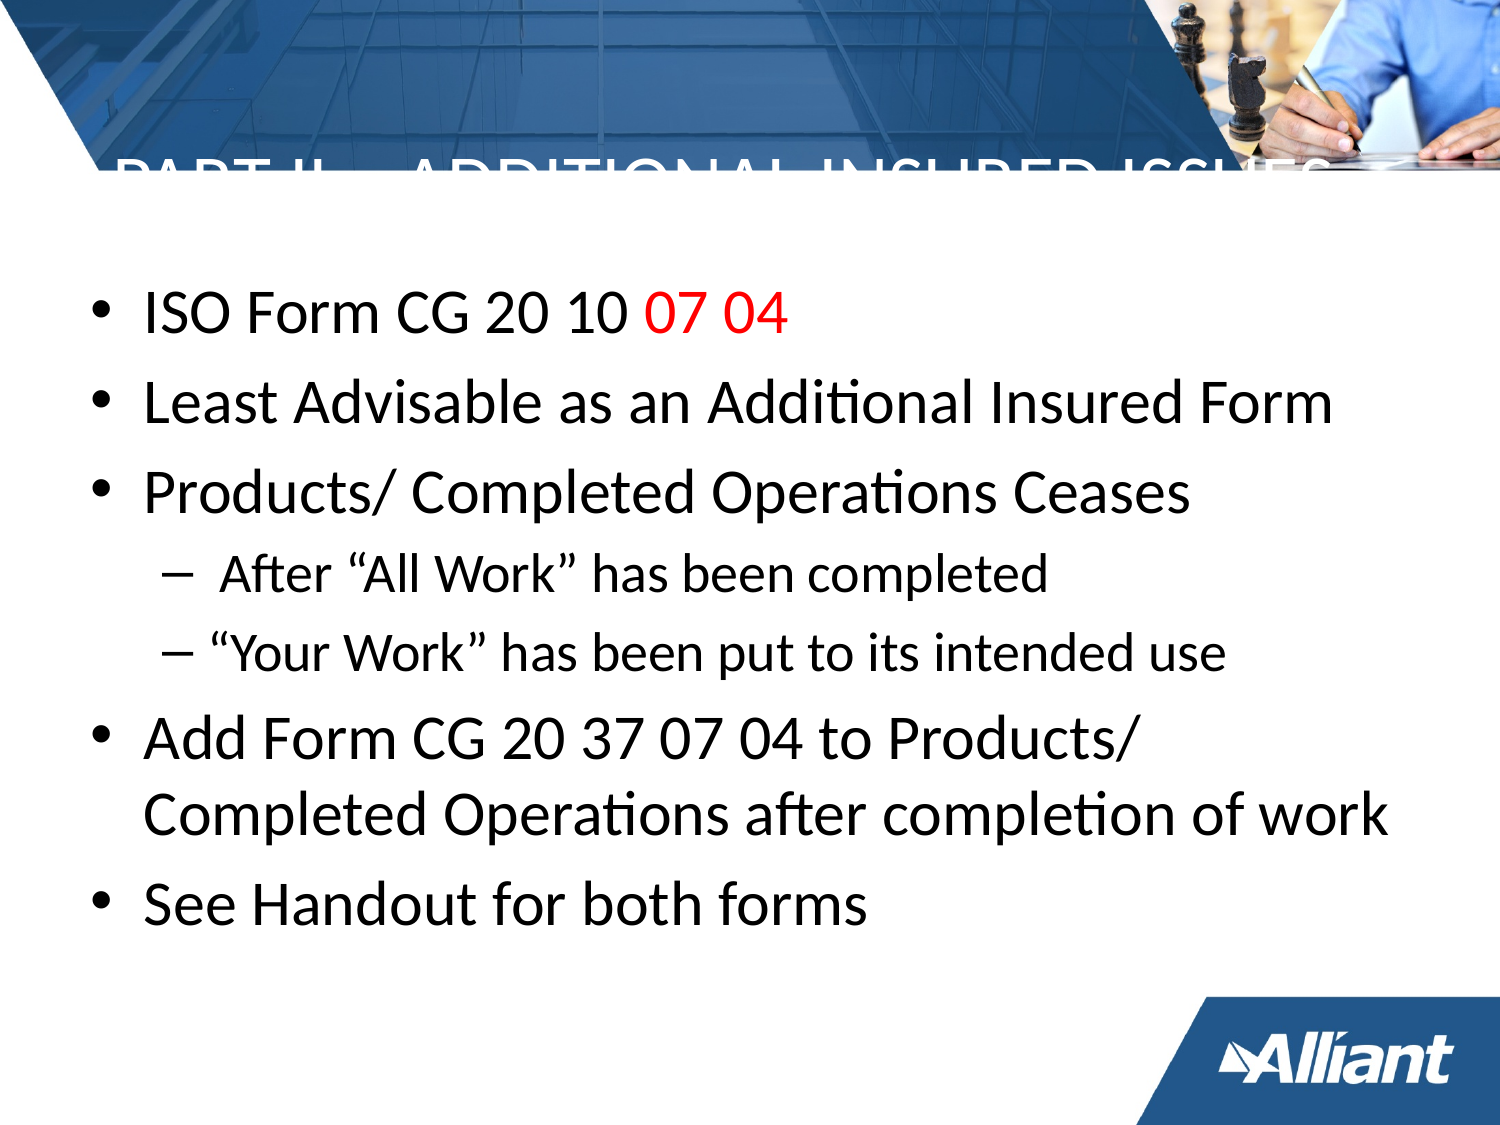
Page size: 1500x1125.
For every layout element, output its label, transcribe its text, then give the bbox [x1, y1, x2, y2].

picture [0, 0, 1500, 1125]
list ISO Form CG 20 10 07 04 Least Advisable as an Additional Insured Form Products/ Completed Operations Ceases After “All Work” has been completed “Your Work” has been put to its intended use Add Form CG 20 37 07 04 to Products/ Completed Operations after completion of work See Handout for both forms [75, 262, 1425, 1005]
title PART II – ADDITIONAL INSURED ISSUES [75, 90, 1425, 262]
